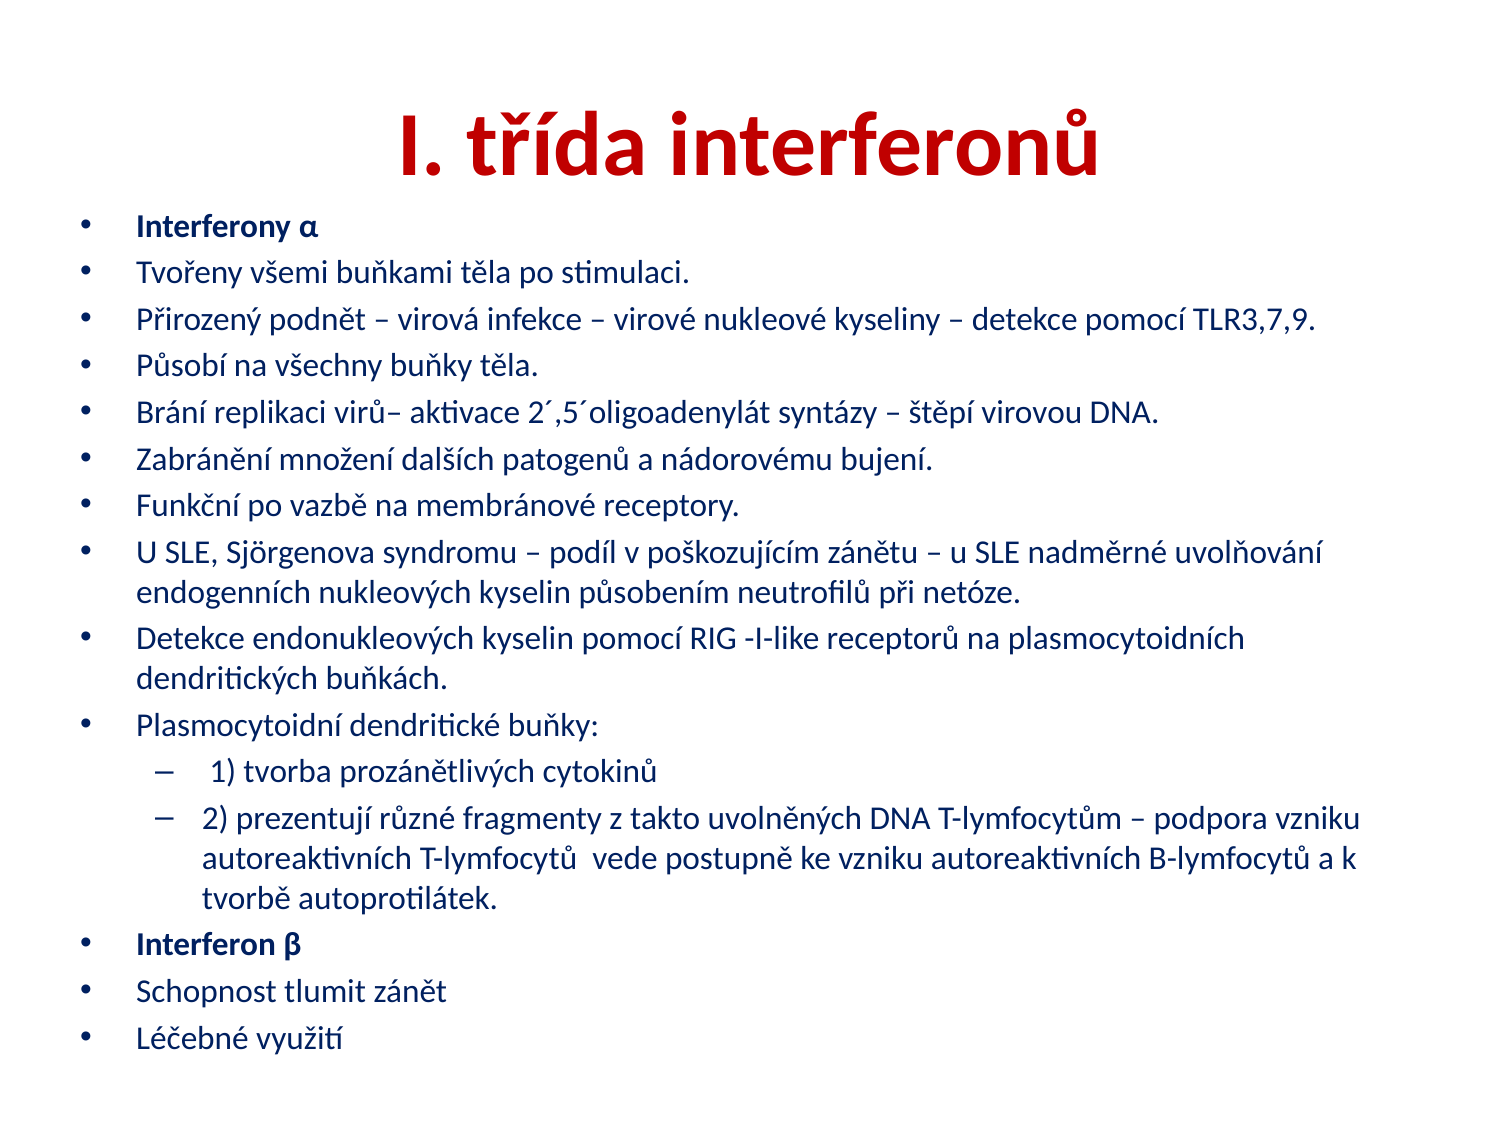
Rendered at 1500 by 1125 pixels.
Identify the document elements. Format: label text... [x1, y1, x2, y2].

title I. třída interferonů [75, 45, 1425, 233]
list Interferony α Tvořeny všemi buňkami těla po stimulaci. Přirozený podnět – virová infekce – virové nukleové kyseliny – detekce pomocí TLR3,7,9. Působí na všechny buňky těla. Brání replikaci virů– aktivace 2´,5´oligoadenylát syntázy – štěpí virovou DNA. Zabránění množení dalších patogenů a nádorovému bujení. Funkční po vazbě na membránové receptory. U SLE, Sjörgenova syndromu – podíl v poškozujícím zánětu – u SLE nadměrné uvolňování endogenních nukleových kyselin působením neutrofilů při netóze. Detekce endonukleových kyselin pomocí RIG -I-like receptorů na plasmocytoidních dendritických buňkách. Plasmocytoidní dendritické buňky: 1) tvorba prozánětlivých cytokinů 2) prezentují různé fragmenty z takto uvolněných DNA T-lymfocytům – podpora vzniku autoreaktivních T-lymfocytů vede postupně ke vzniku autoreaktivních B-lymfocytů a k tvorbě autoprotilátek. Interferon β Schopnost tlumit zánět Léčebné využití [64, 196, 1415, 939]
